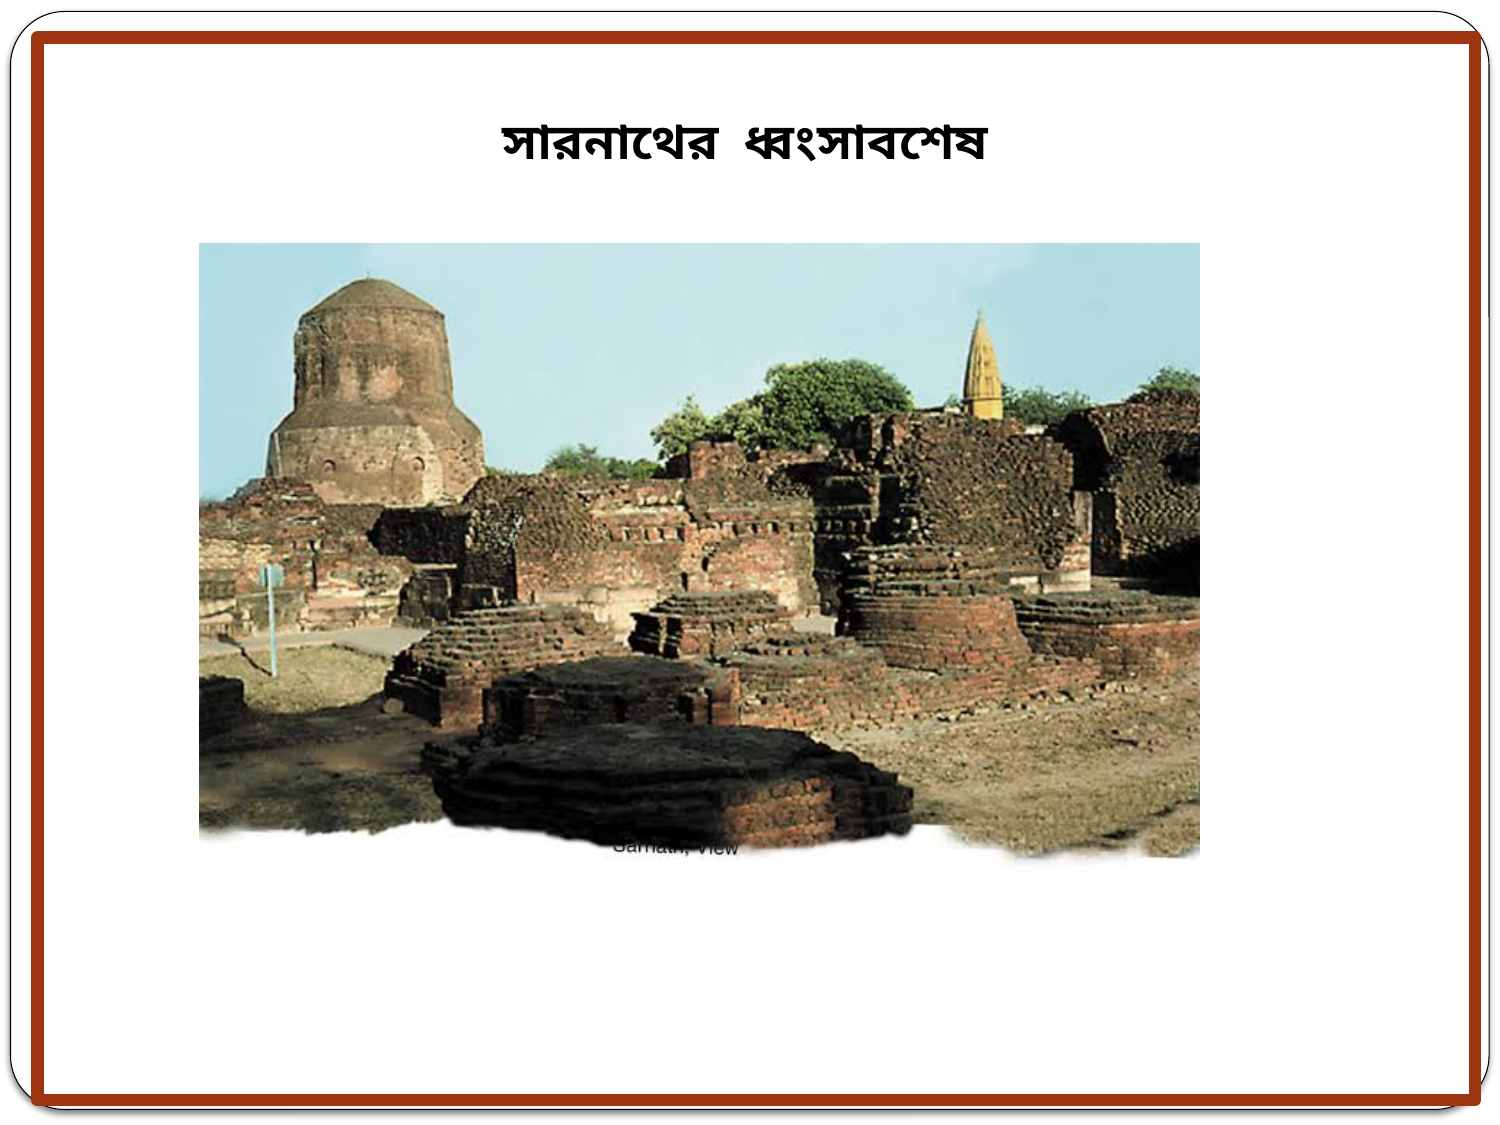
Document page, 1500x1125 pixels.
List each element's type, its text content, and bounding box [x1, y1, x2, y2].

text_box [36, 36, 1476, 1101]
text_box সারনাথের ধ্বংসাবশেষ [487, 102, 1238, 178]
picture [199, 243, 1200, 895]
